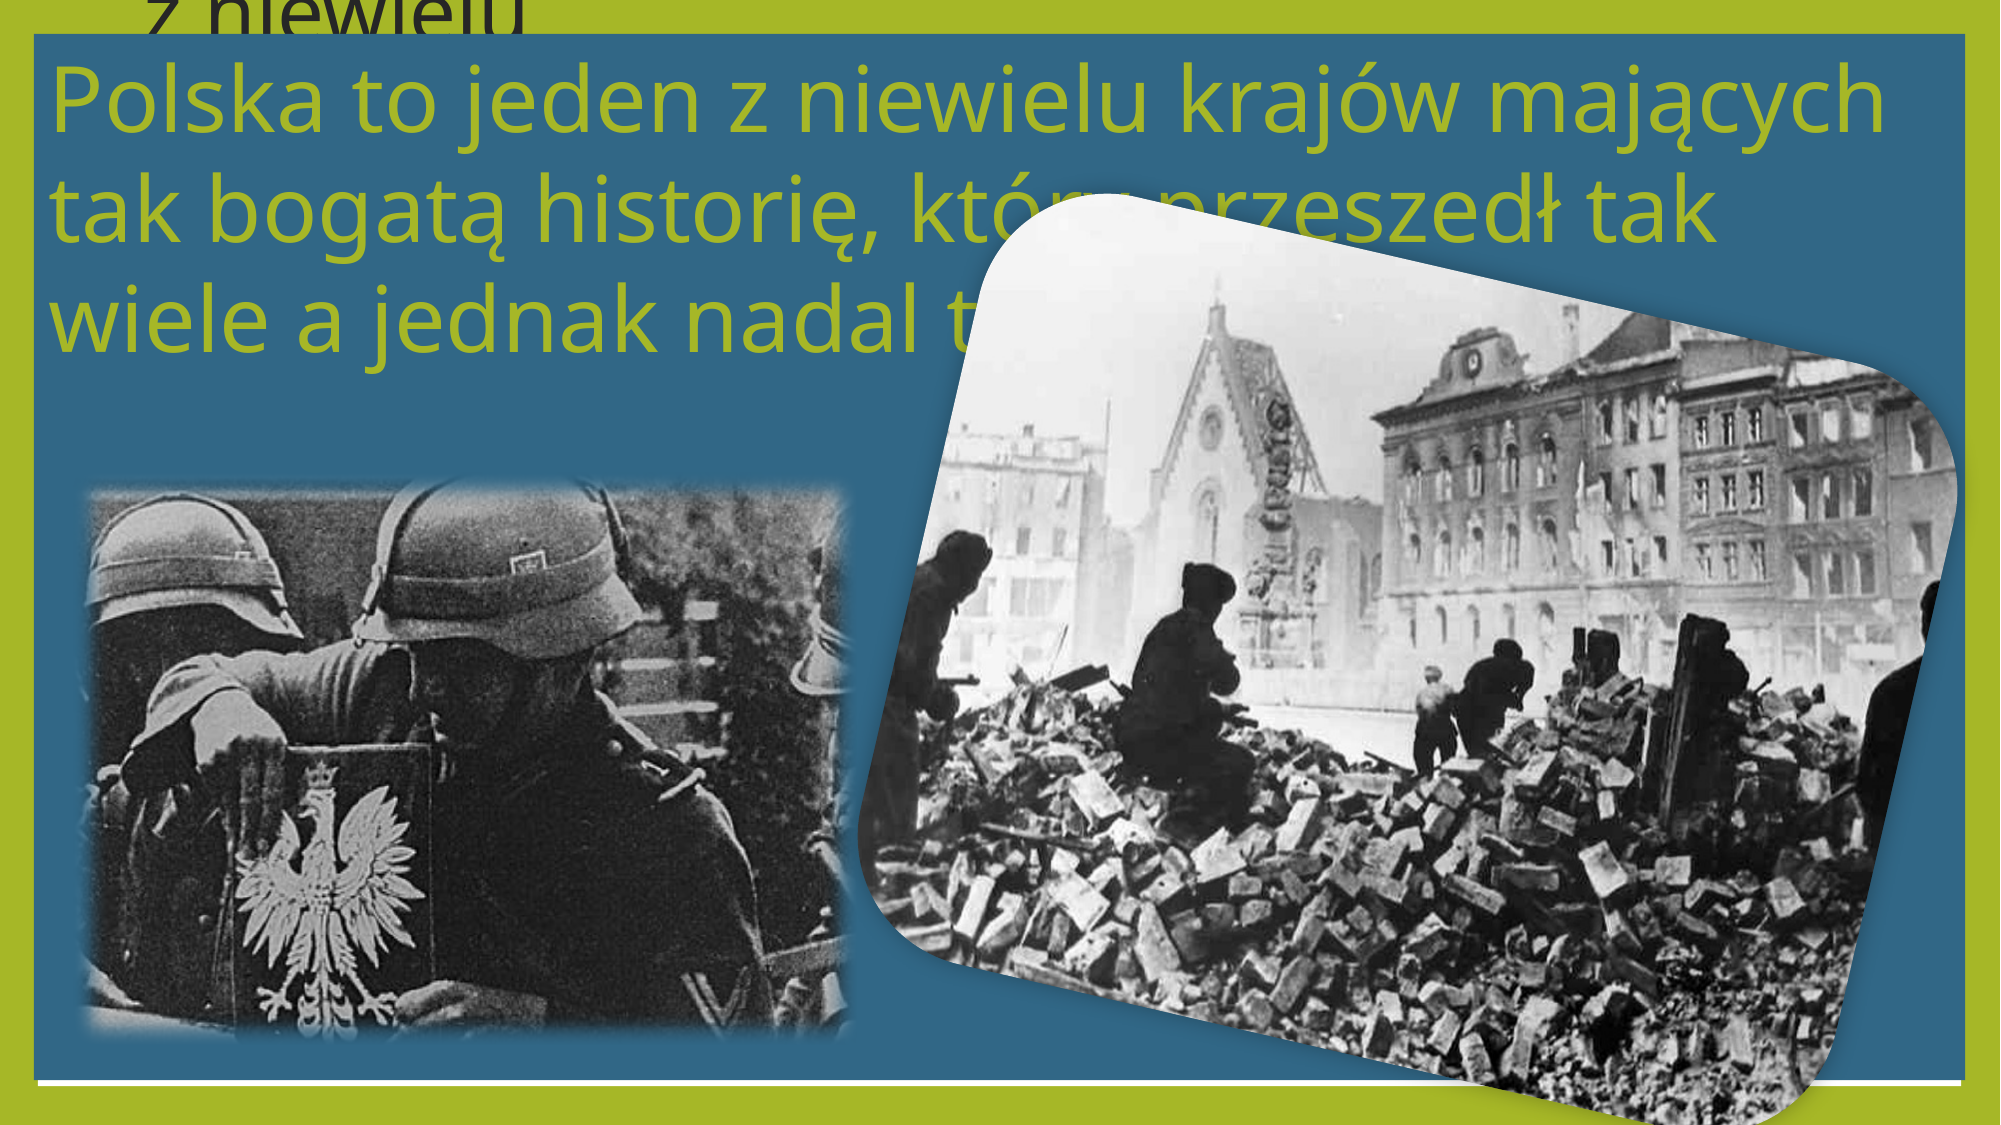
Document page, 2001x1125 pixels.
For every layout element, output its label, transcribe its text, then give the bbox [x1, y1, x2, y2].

list Polska to jeden z niewielu krajów mających tak bogatą historię, który przeszedł tak wiele a jednak nadal trwa. [33, 33, 1966, 1081]
picture [72, 193, 1958, 1125]
